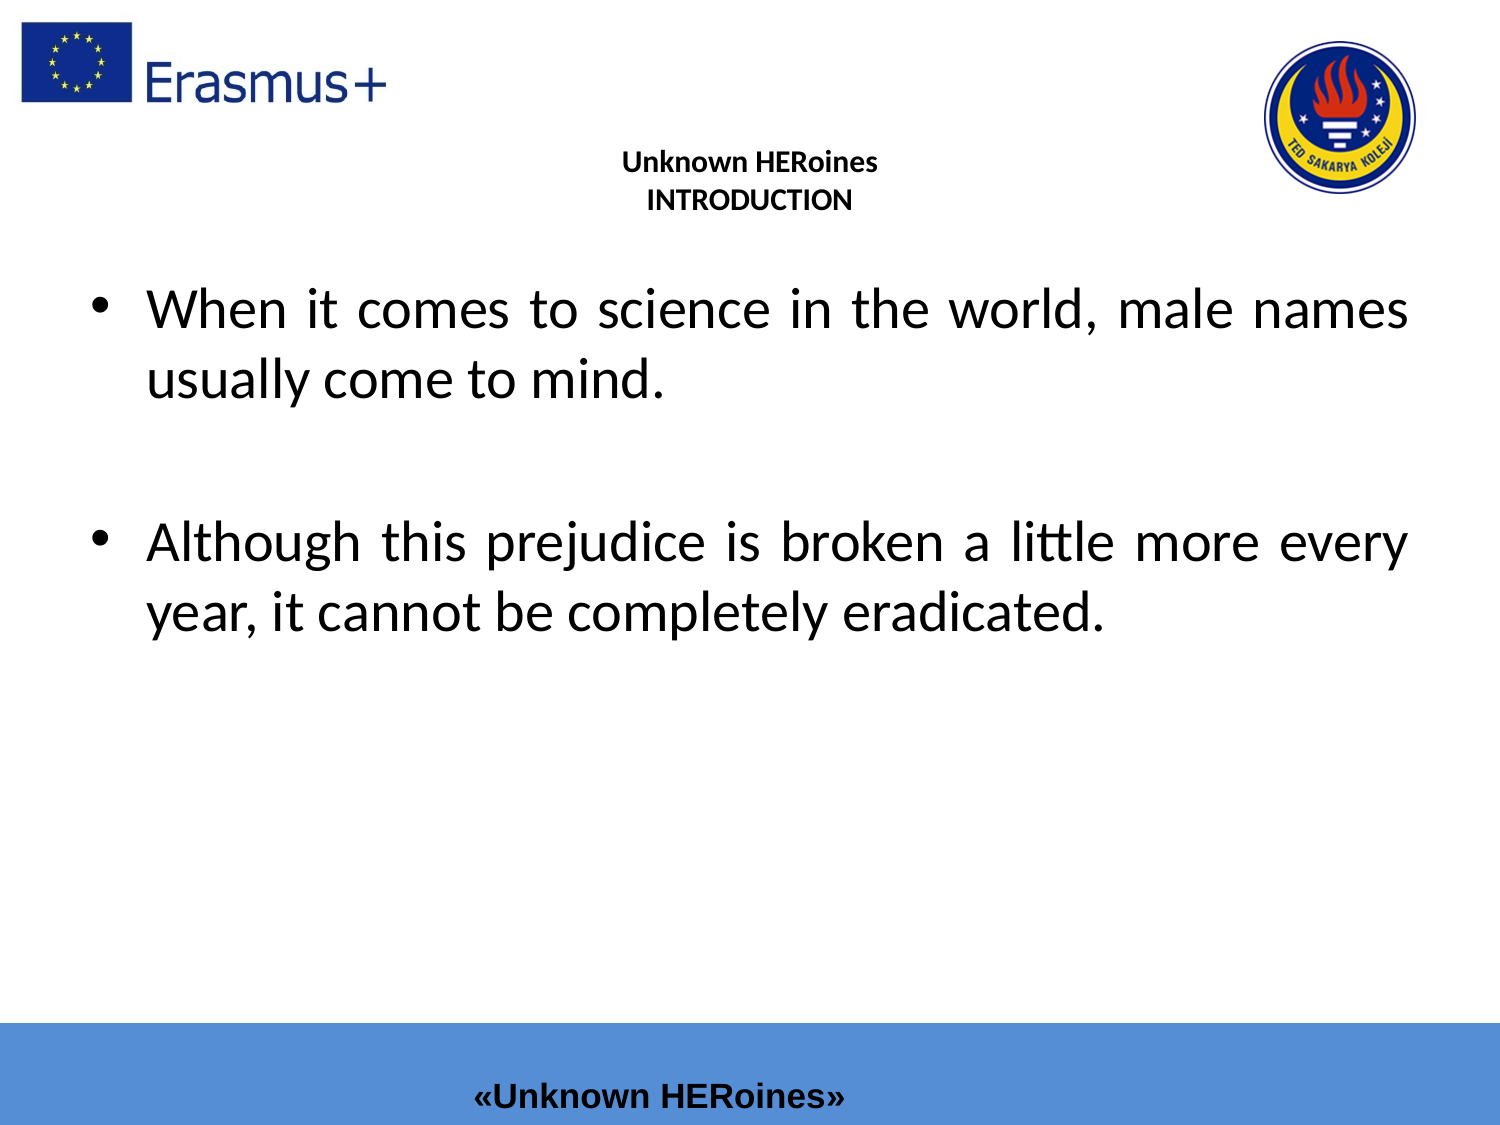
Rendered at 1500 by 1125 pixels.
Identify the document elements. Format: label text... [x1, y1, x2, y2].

picture [1264, 41, 1416, 194]
title Unknown HERoines INTRODUCTION [75, 90, 1425, 262]
list When it comes to science in the world, male names usually come to mind. Although this prejudice is broken a little more every year, it cannot be completely eradicated. [75, 262, 1425, 1005]
list «Unknown HERoines» [0, 1023, 1500, 1125]
picture [0, 0, 408, 125]
